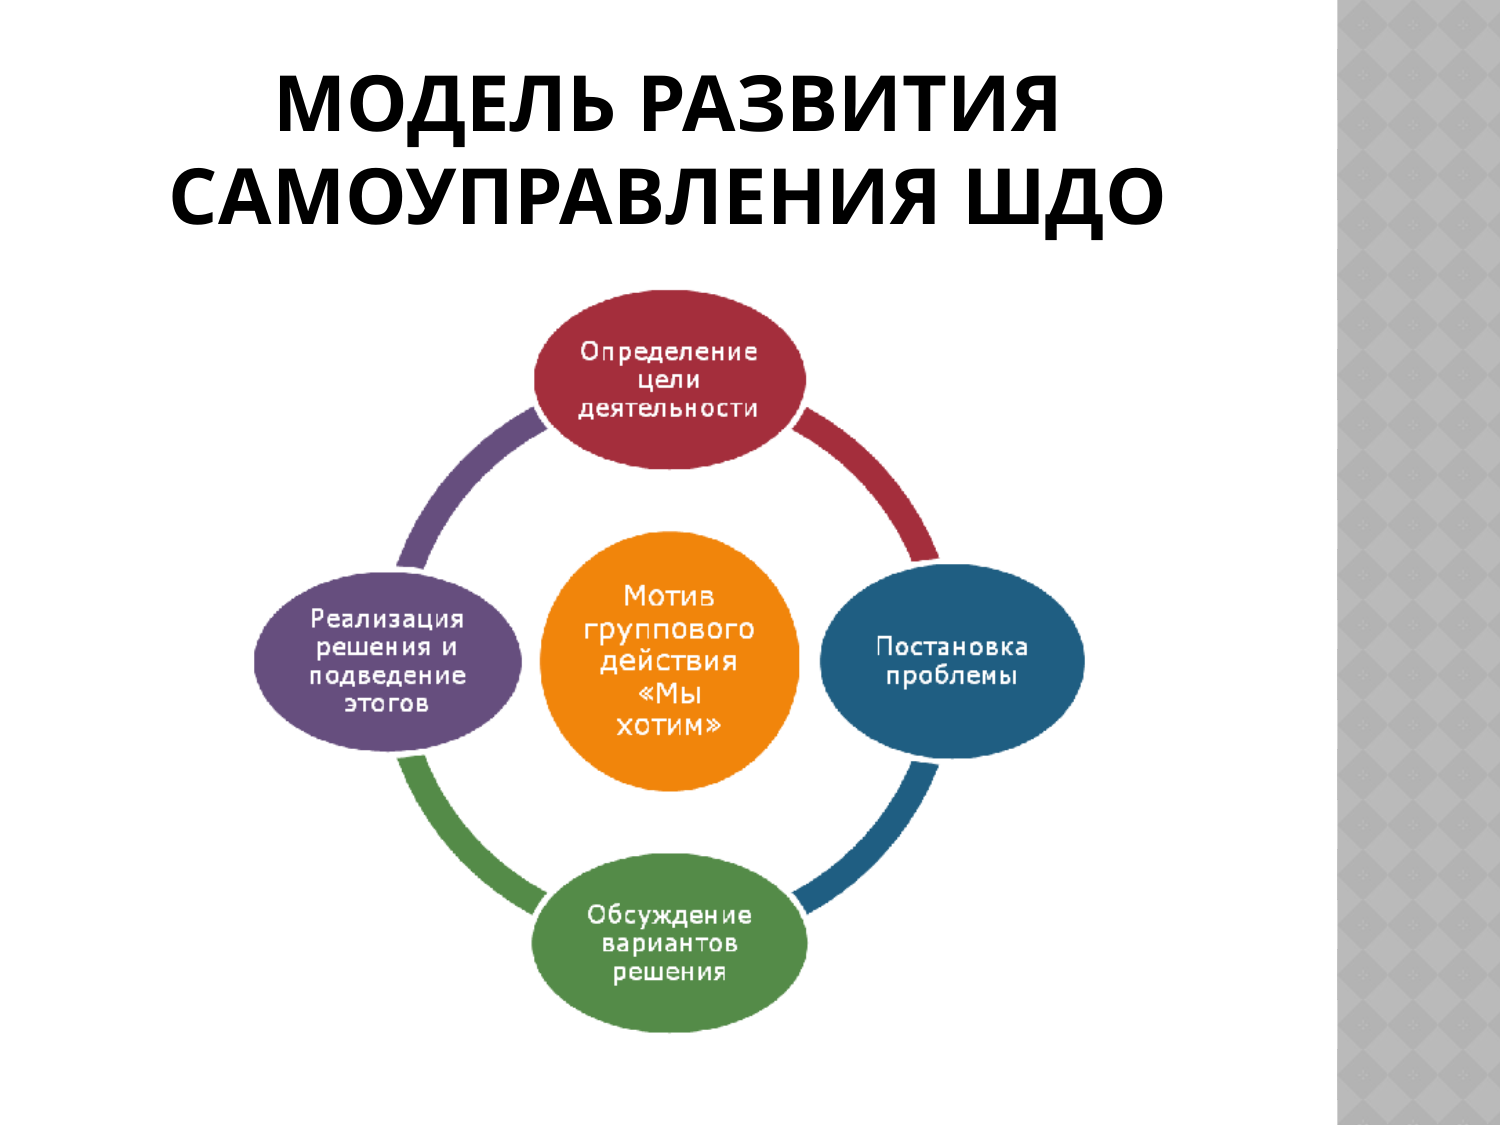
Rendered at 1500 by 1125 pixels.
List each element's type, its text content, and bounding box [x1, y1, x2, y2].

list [74, 281, 1263, 1042]
title Модель развития самоуправления ШДО [75, 52, 1263, 240]
